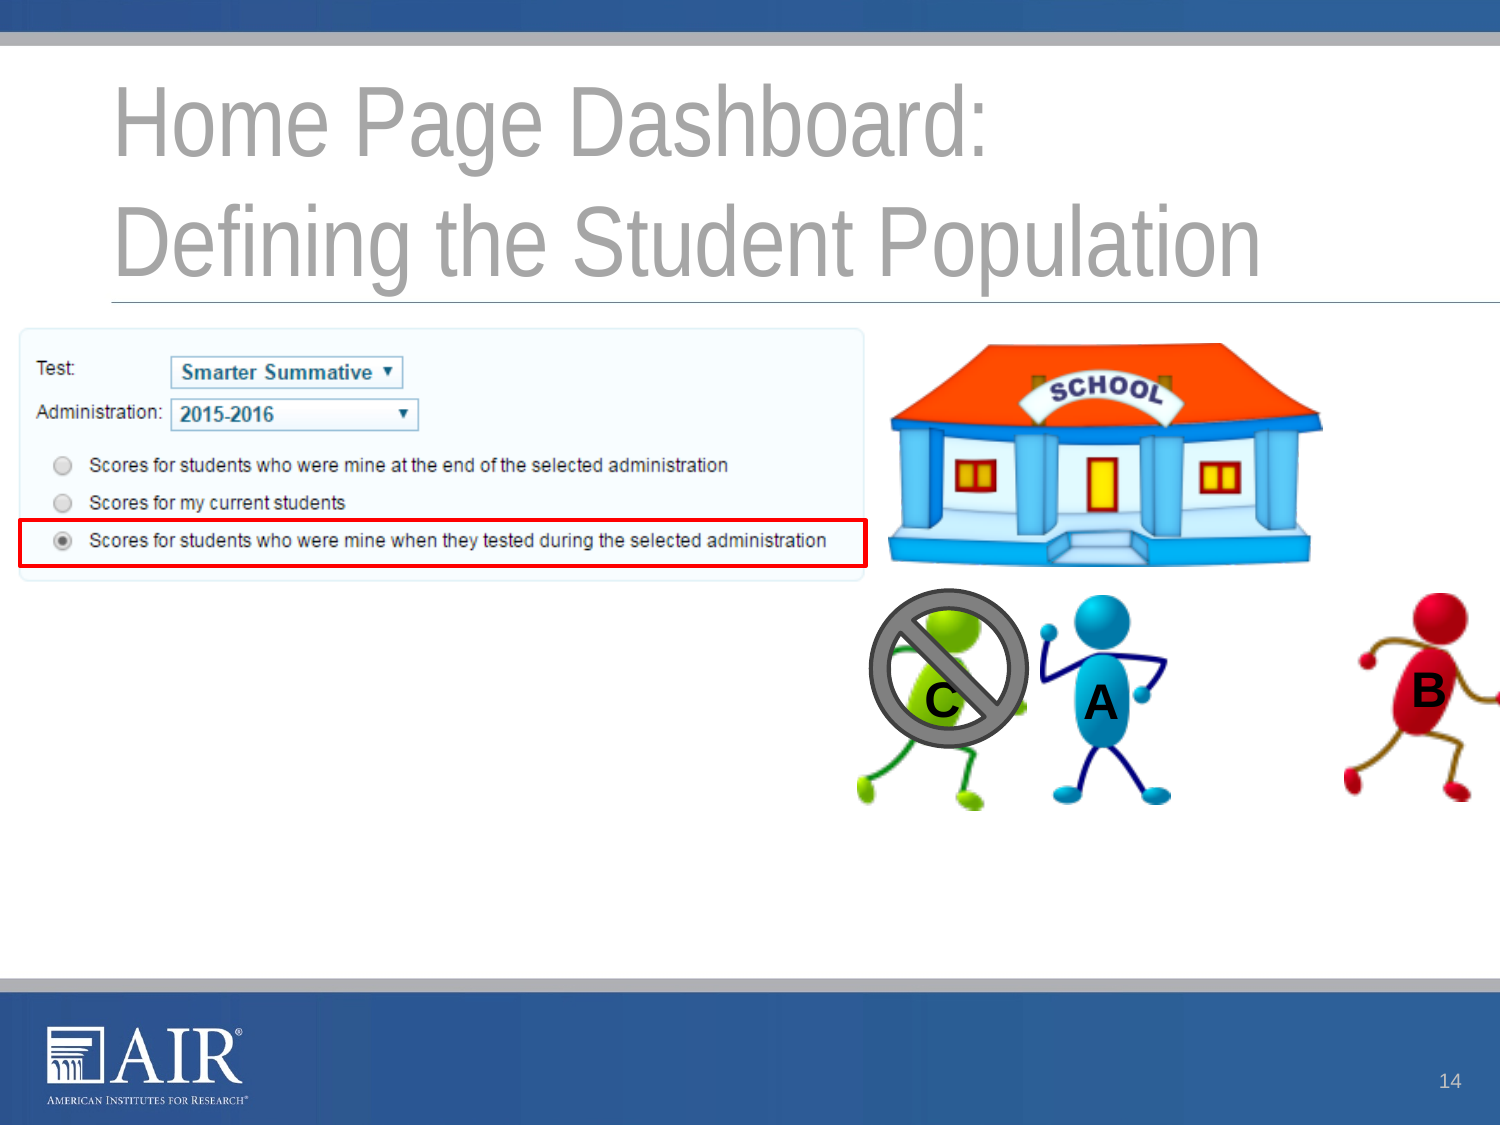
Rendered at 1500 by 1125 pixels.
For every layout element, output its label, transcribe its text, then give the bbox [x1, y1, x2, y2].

text_box [907, 588, 991, 600]
title Home Page Dashboard: Defining the Student Population [112, 51, 1463, 297]
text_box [1344, 593, 1500, 803]
slide_number 14 [1436, 1067, 1462, 1093]
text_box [1039, 594, 1171, 806]
picture [0, 0, 1500, 1125]
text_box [857, 601, 1027, 811]
